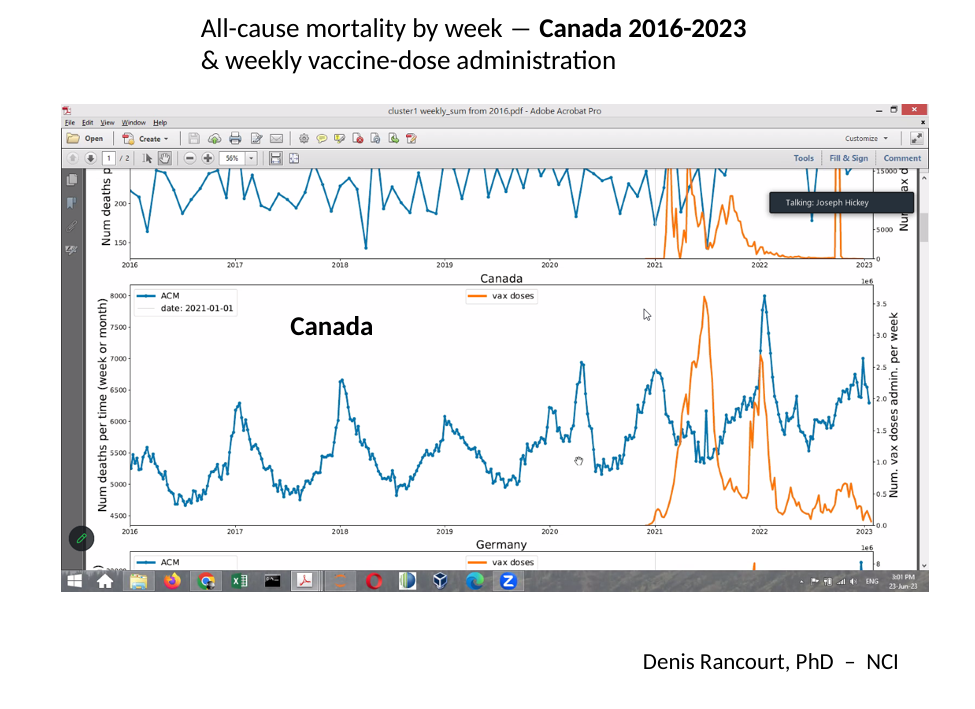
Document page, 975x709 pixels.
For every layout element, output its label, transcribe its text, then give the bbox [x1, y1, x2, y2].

picture [61, 104, 930, 593]
text_box Denis Rancourt, PhD – NCI [628, 639, 915, 682]
text_box All-cause mortality by week ― Canada 2016-2023 & weekly vaccine-dose administration [186, 2, 768, 83]
